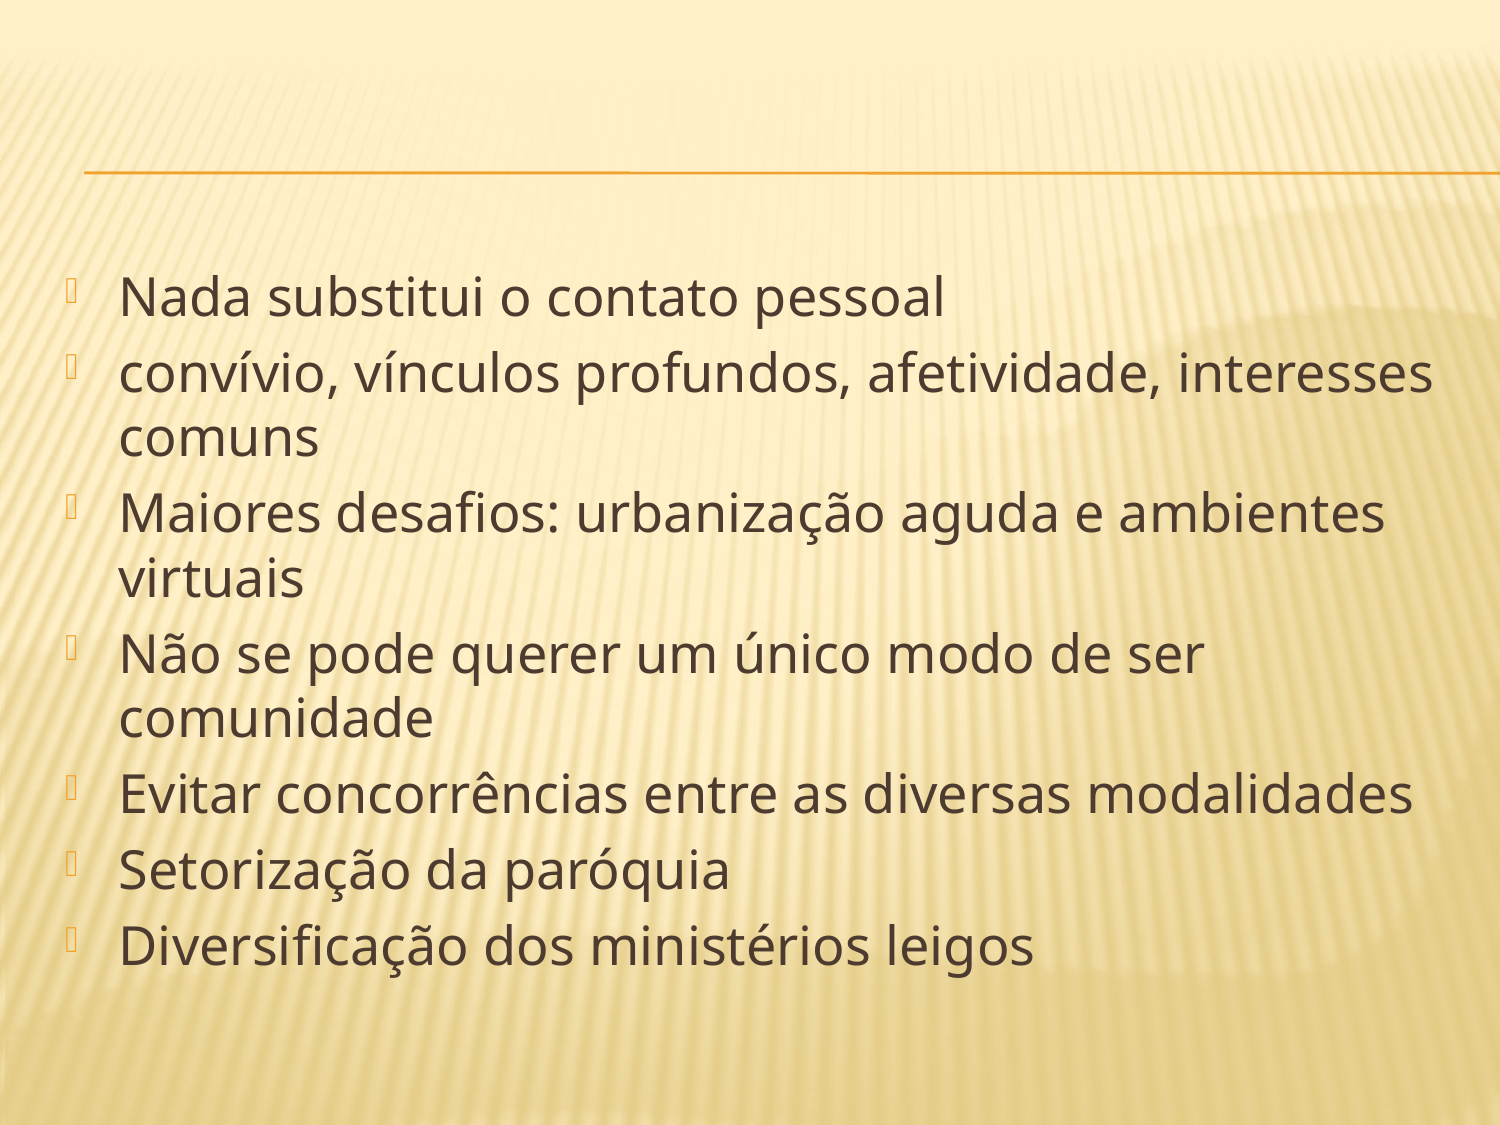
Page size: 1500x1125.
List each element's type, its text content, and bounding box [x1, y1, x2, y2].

list Nada substitui o contato pessoal convívio, vínculos profundos, afetividade, interesses comuns Maiores desafios: urbanização aguda e ambientes virtuais Não se pode querer um único modo de ser comunidade Evitar concorrências entre as diversas modalidades Setorização da paróquia Diversificação dos ministérios leigos [49, 254, 1476, 998]
